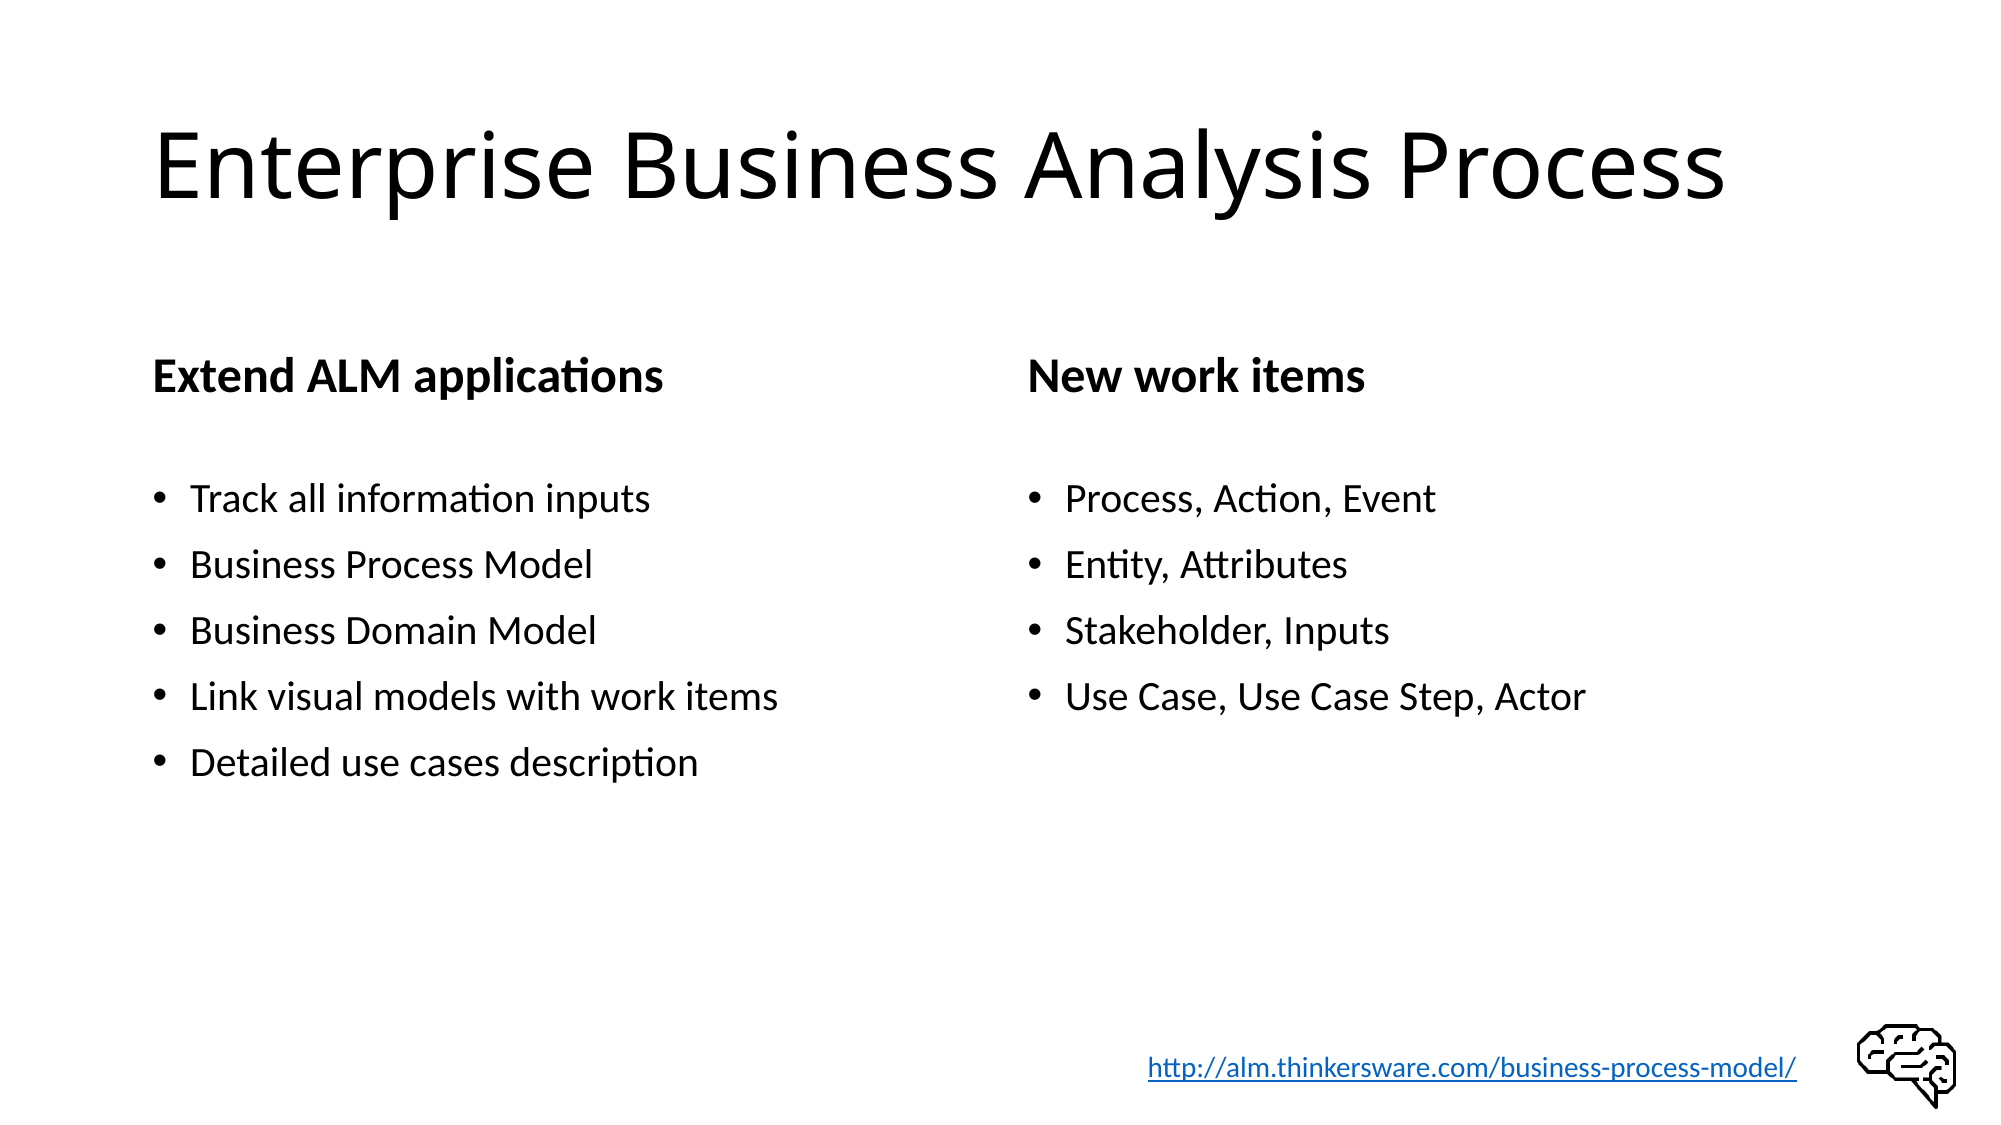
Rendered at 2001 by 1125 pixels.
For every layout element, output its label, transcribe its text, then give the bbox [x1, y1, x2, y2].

title Enterprise Business Analysis Process [137, 59, 1863, 278]
picture [1847, 1007, 1965, 1125]
list Extend ALM applications [137, 275, 984, 411]
list Process, Action, Event Entity, Attributes Stakeholder, Inputs Use Case, Use Case Step, Actor [1012, 469, 1863, 1016]
text_box http://alm.thinkersware.com/business-process-model/ [1132, 1041, 1812, 1091]
list Track all information inputs Business Process Model Business Domain Model Link visual models with work items Detailed use cases description [137, 469, 984, 1016]
list New work items [1012, 275, 1863, 411]
